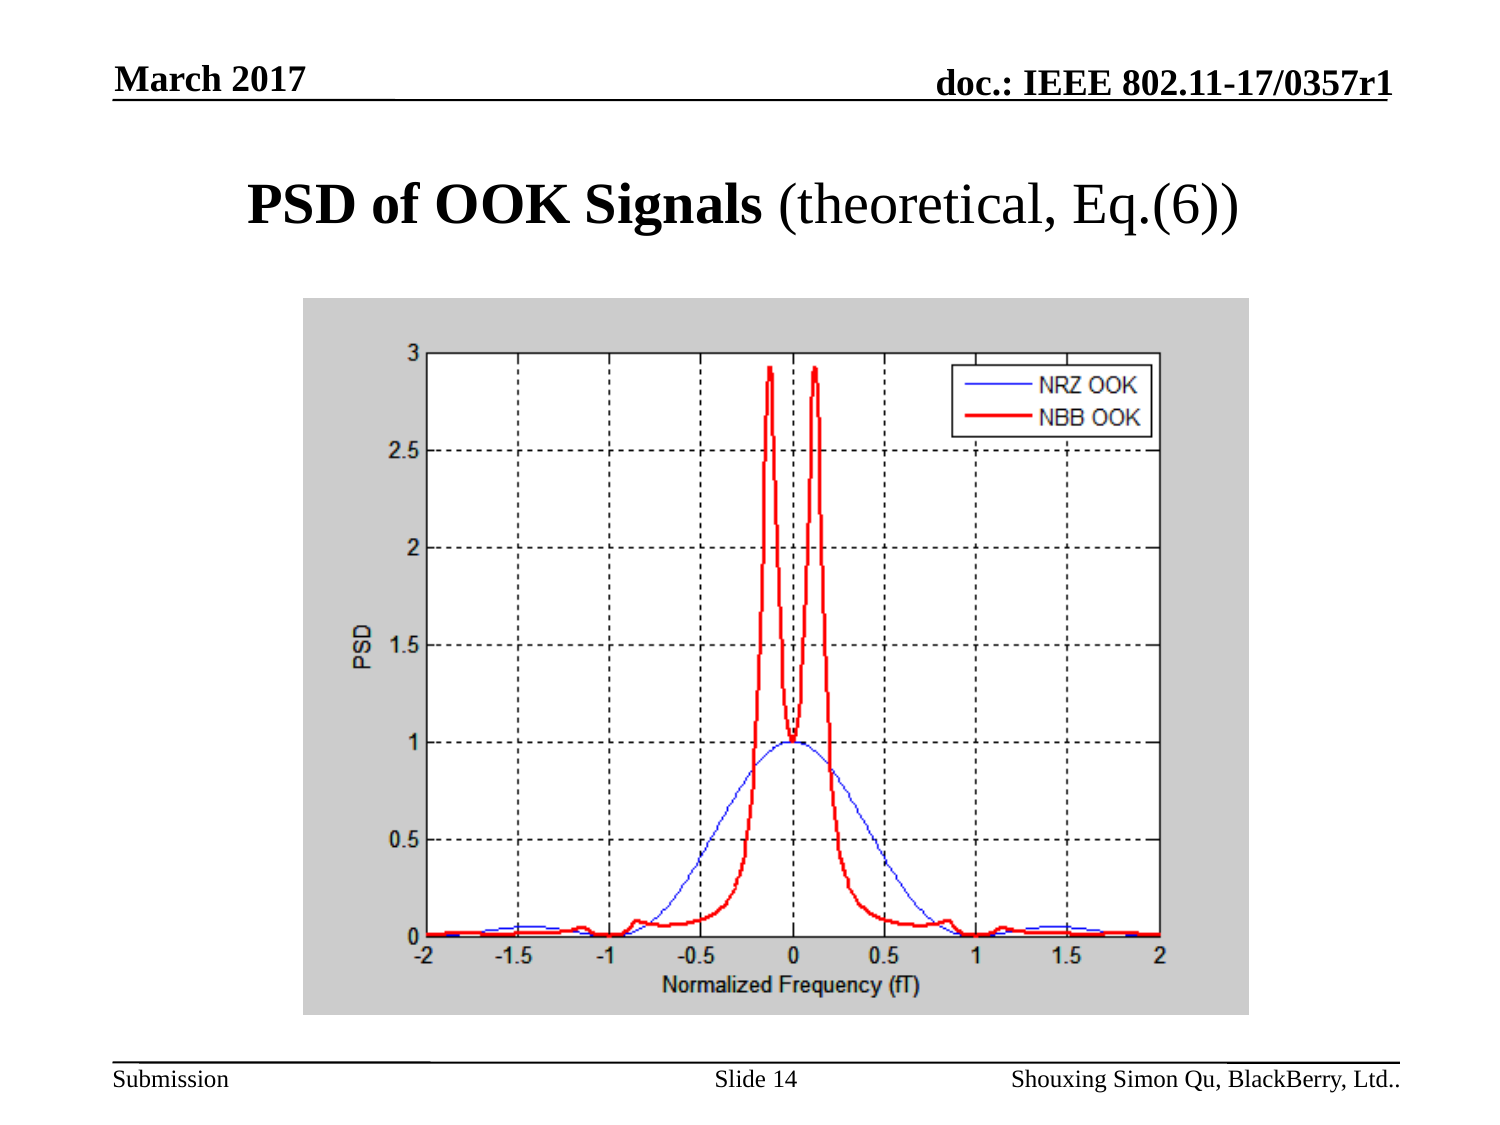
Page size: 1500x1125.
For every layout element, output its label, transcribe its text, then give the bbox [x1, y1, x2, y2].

title PSD of OOK Signals (theoretical, Eq.(6)) [112, 124, 1376, 276]
picture [302, 298, 1249, 1015]
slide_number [114, 54, 493, 100]
footer Shouxing Simon Qu, BlackBerry, Ltd.. [902, 1061, 1402, 1093]
slide_number Slide 14 [712, 1061, 800, 1123]
